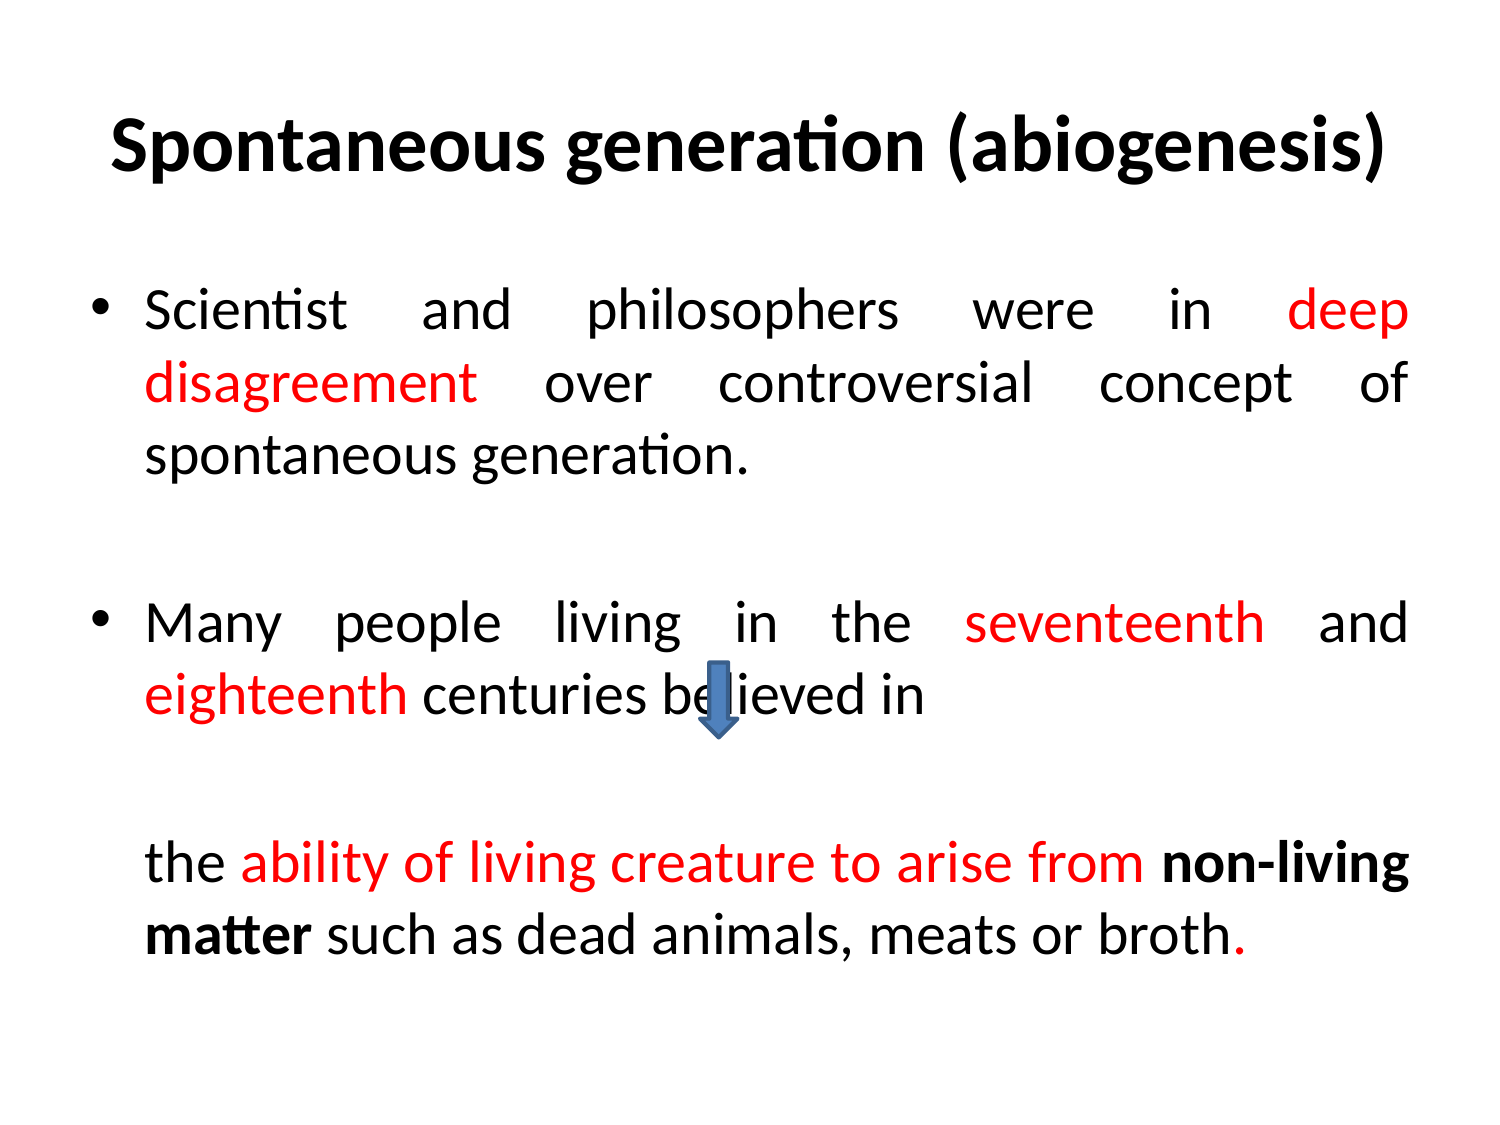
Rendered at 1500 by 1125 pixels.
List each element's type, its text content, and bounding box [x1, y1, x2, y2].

text_box [698, 660, 740, 740]
list Scientist and philosophers were in deep disagreement over controversial concept of spontaneous generation. Many people living in the seventeenth and eighteenth centuries believed in the ability of living creature to arise from non-living matter such as dead animals, meats or broth. [75, 262, 1425, 1005]
title Spontaneous generation (abiogenesis) [75, 45, 1425, 233]
